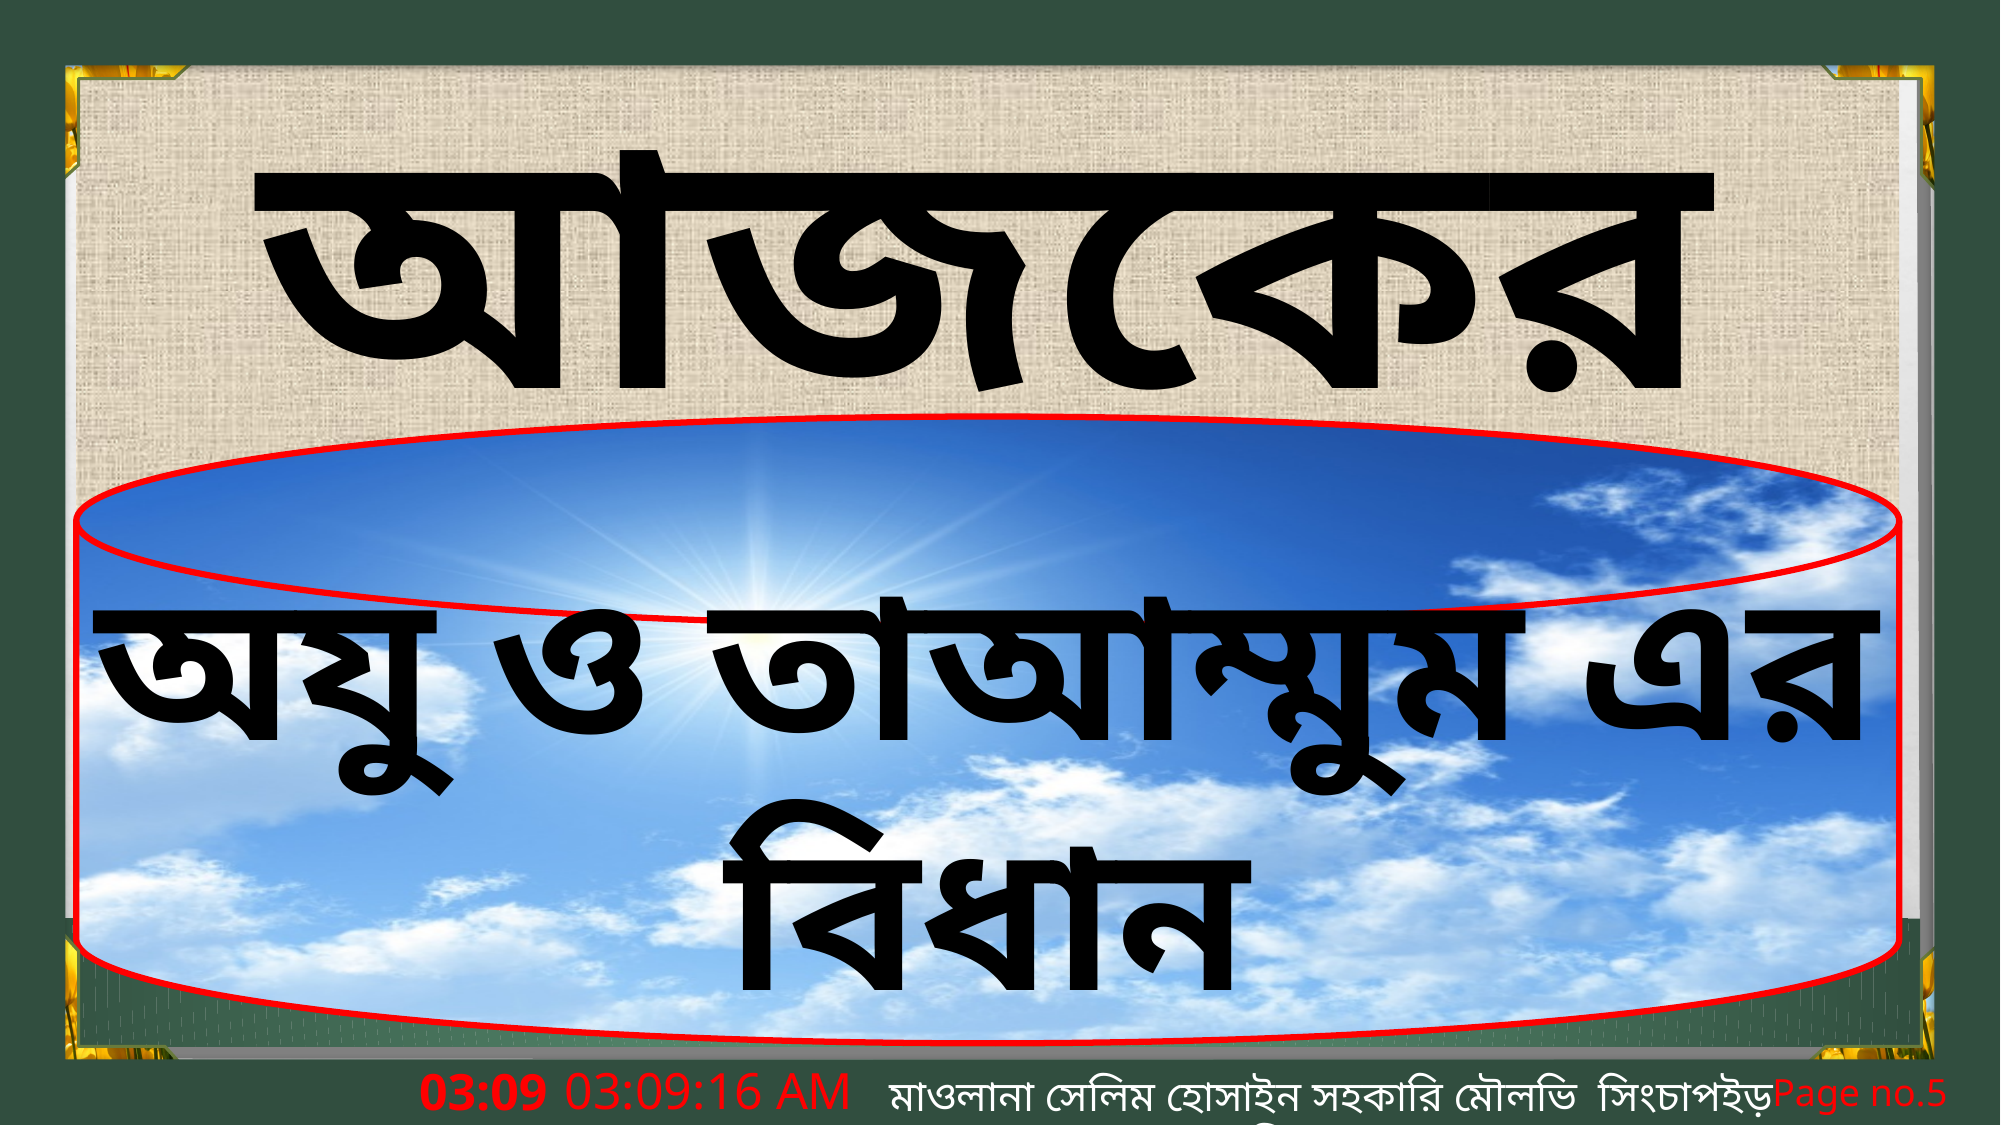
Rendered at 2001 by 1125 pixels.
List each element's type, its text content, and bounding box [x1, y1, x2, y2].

text_box [0, 0, 2000, 1125]
text_box মাওলানা সেলিম হোসাইন সহকারি মৌলভি সিংচাপইড় আলিম মাদ্রাসা। [914, 1062, 1800, 1125]
text_box [73, 77, 179, 173]
text_box [1021, 77, 1140, 360]
text_box আজকের পাঠ [76, 77, 1900, 516]
text_box অযু ও তাআম্মুম এর বিধান [75, 415, 1901, 1045]
slide_number বৃহস্পতিবার, 21 মে 2020 [62, 1065, 563, 1125]
text_box Page no.5 [1800, 1064, 1963, 1125]
text_box [1831, 77, 1926, 182]
text_box [1812, 953, 1926, 1056]
text_box 9:03:34 PM [548, 1060, 914, 1125]
text_box [73, 942, 176, 1056]
